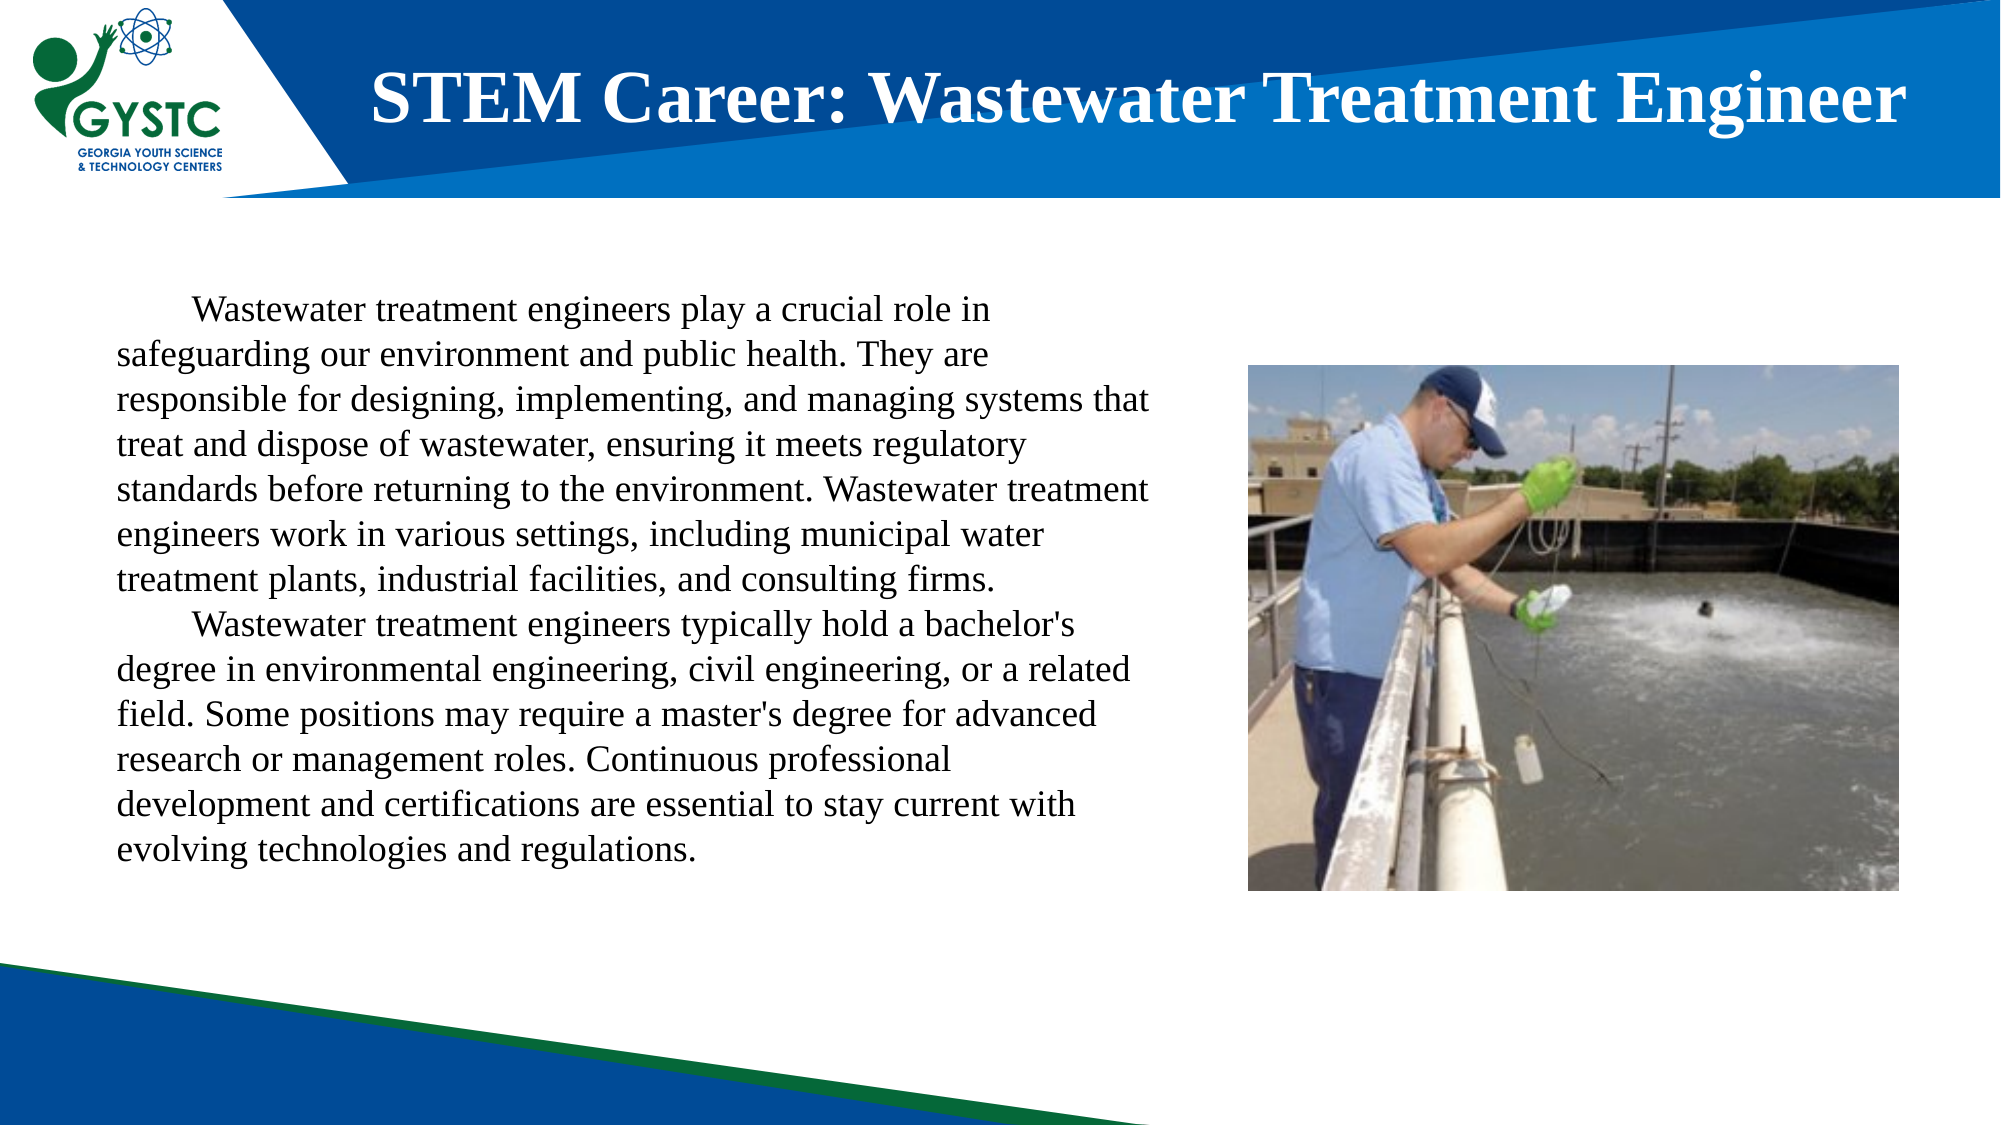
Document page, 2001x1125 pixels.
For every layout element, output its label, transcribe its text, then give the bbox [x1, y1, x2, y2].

picture [0, 0, 2001, 1125]
text_box Wastewater treatment engineers play a crucial role in safeguarding our environment and public health. They are responsible for designing, implementing, and managing systems that treat and dispose of wastewater, ensuring it meets regulatory standards before returning to the environment. Wastewater treatment engineers work in various settings, including municipal water treatment plants, industrial facilities, and consulting firms. Wastewater treatment engineers typically hold a bachelor's degree in environmental engineering, civil engineering, or a related field. Some positions may require a master's degree for advanced research or management roles. Continuous professional development and certifications are essential to stay current with evolving technologies and regulations. [101, 276, 1168, 877]
text_box STEM Career: Wastewater Treatment Engineer [317, 40, 1979, 145]
